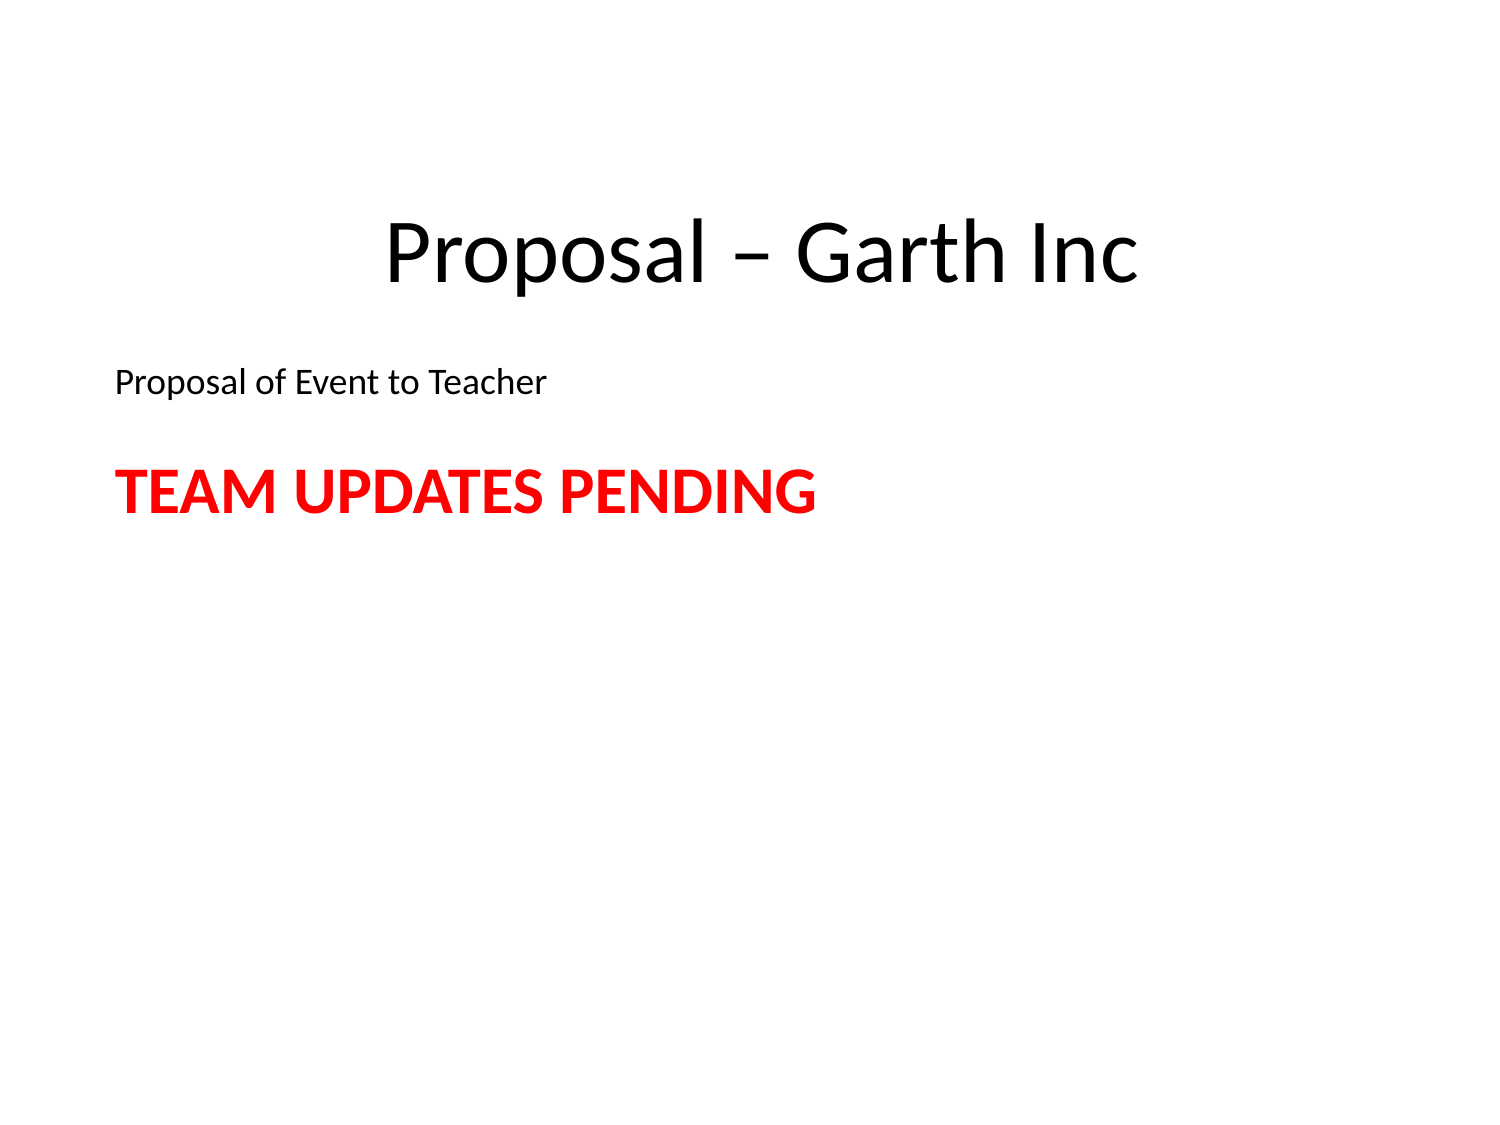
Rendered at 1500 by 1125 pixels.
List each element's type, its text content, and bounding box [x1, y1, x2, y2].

title Proposal – Garth Inc [125, 125, 1400, 367]
text_box Proposal of Event to Teacher TEAM UPDATES PENDING [99, 349, 1338, 535]
